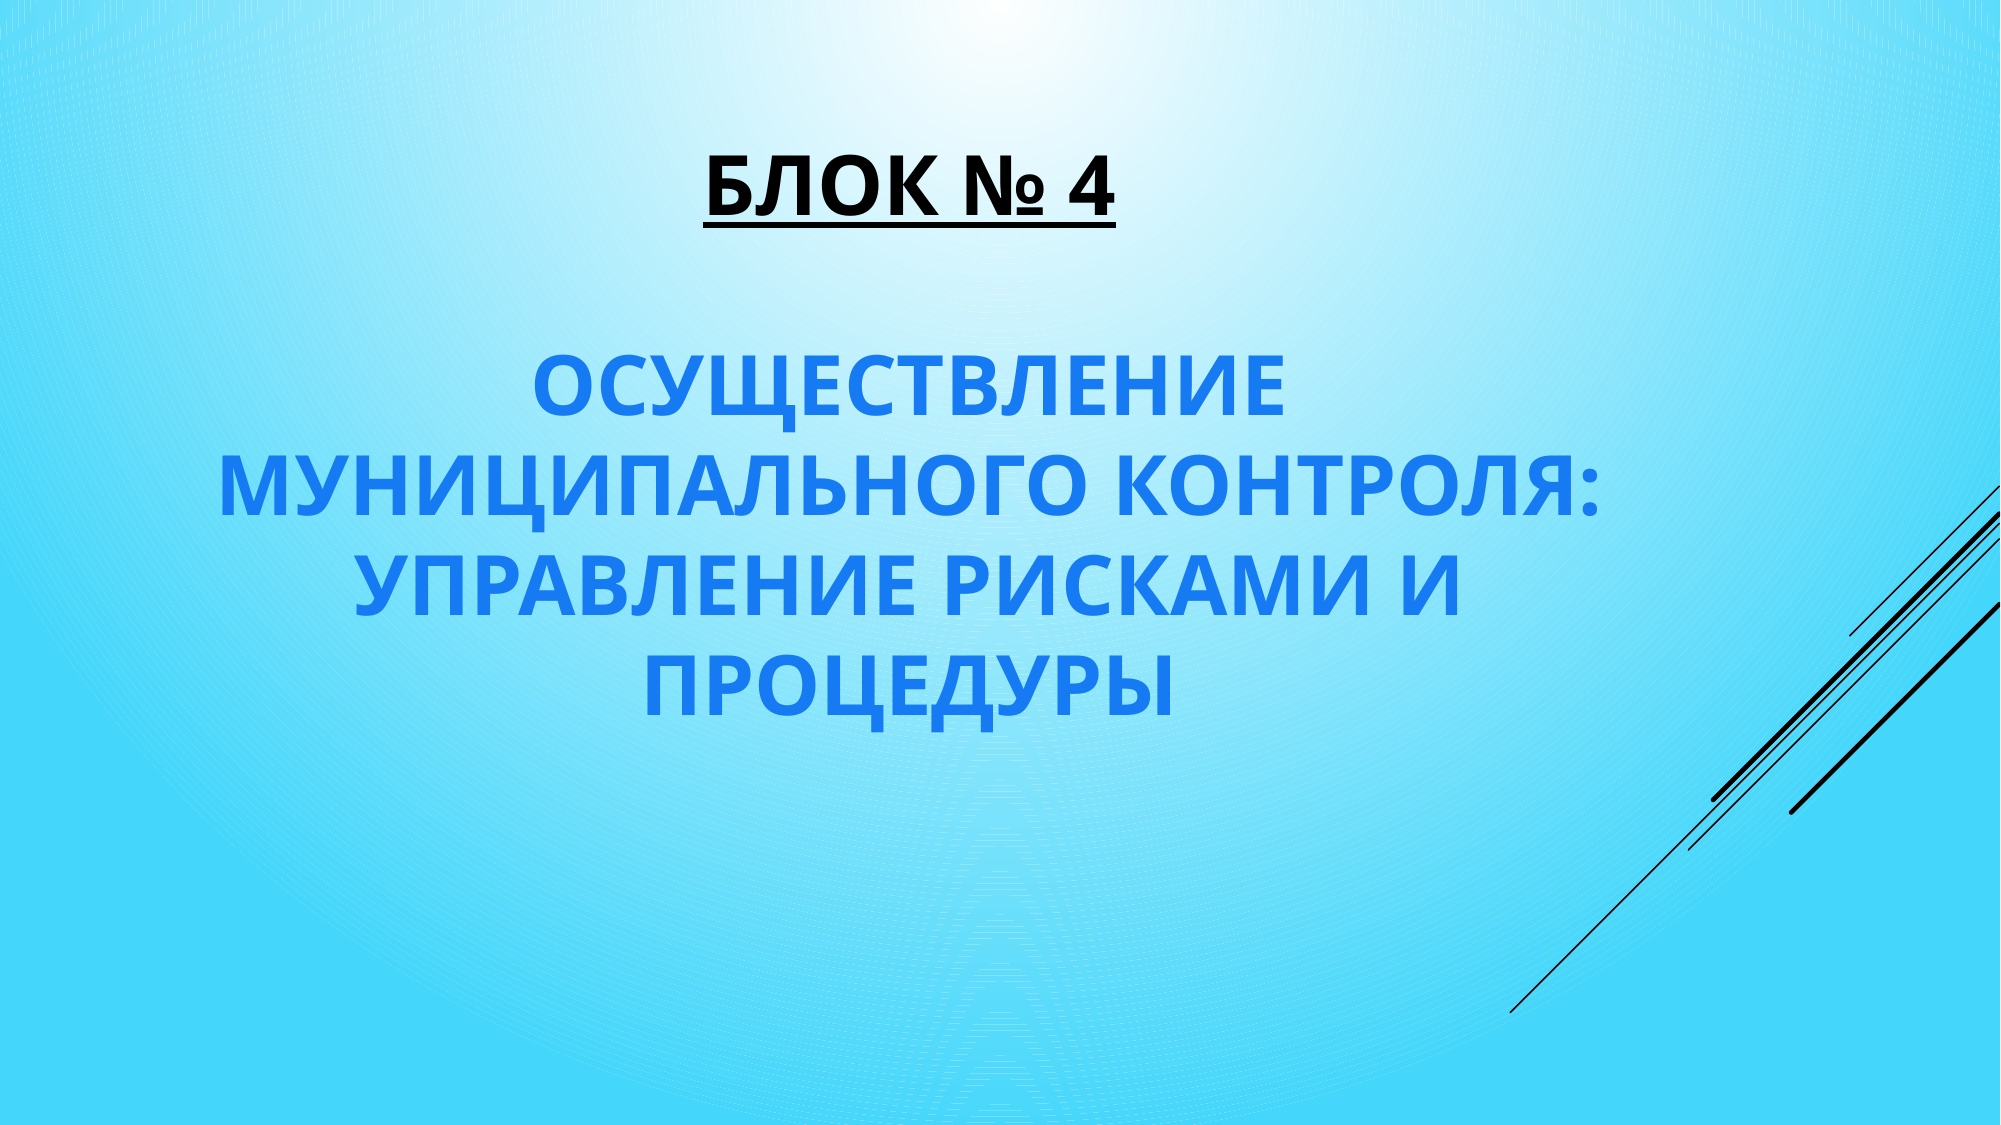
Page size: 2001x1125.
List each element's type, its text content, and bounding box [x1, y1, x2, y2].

text_box [256, 456, 286, 514]
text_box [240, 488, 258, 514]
text_box [236, 456, 242, 466]
text_box [451, 589, 462, 614]
text_box [355, 556, 407, 616]
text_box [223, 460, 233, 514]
text_box [416, 556, 428, 614]
text_box Блок № 4 Осуществление муниципального контроля: управление рисками и процедуры [185, 132, 1634, 187]
text_box [357, 484, 369, 514]
text_box [296, 456, 344, 515]
